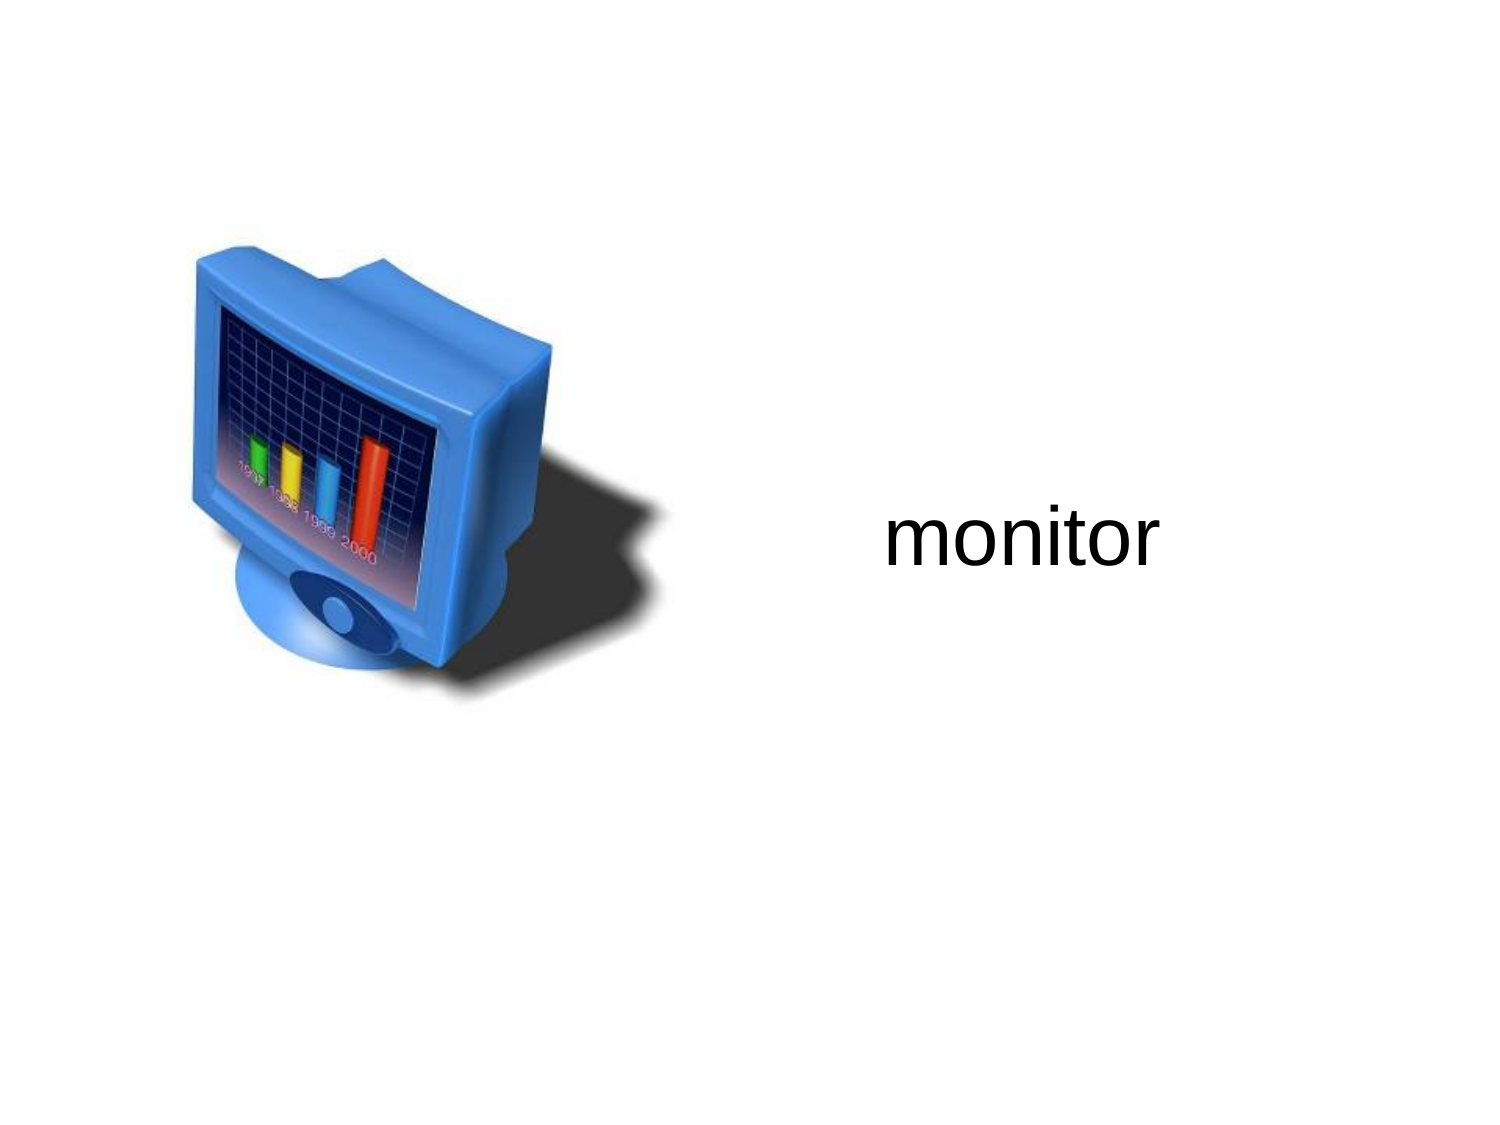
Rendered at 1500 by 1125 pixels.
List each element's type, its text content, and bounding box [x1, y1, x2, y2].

text_box monitor [845, 474, 1289, 590]
picture [62, 224, 726, 723]
